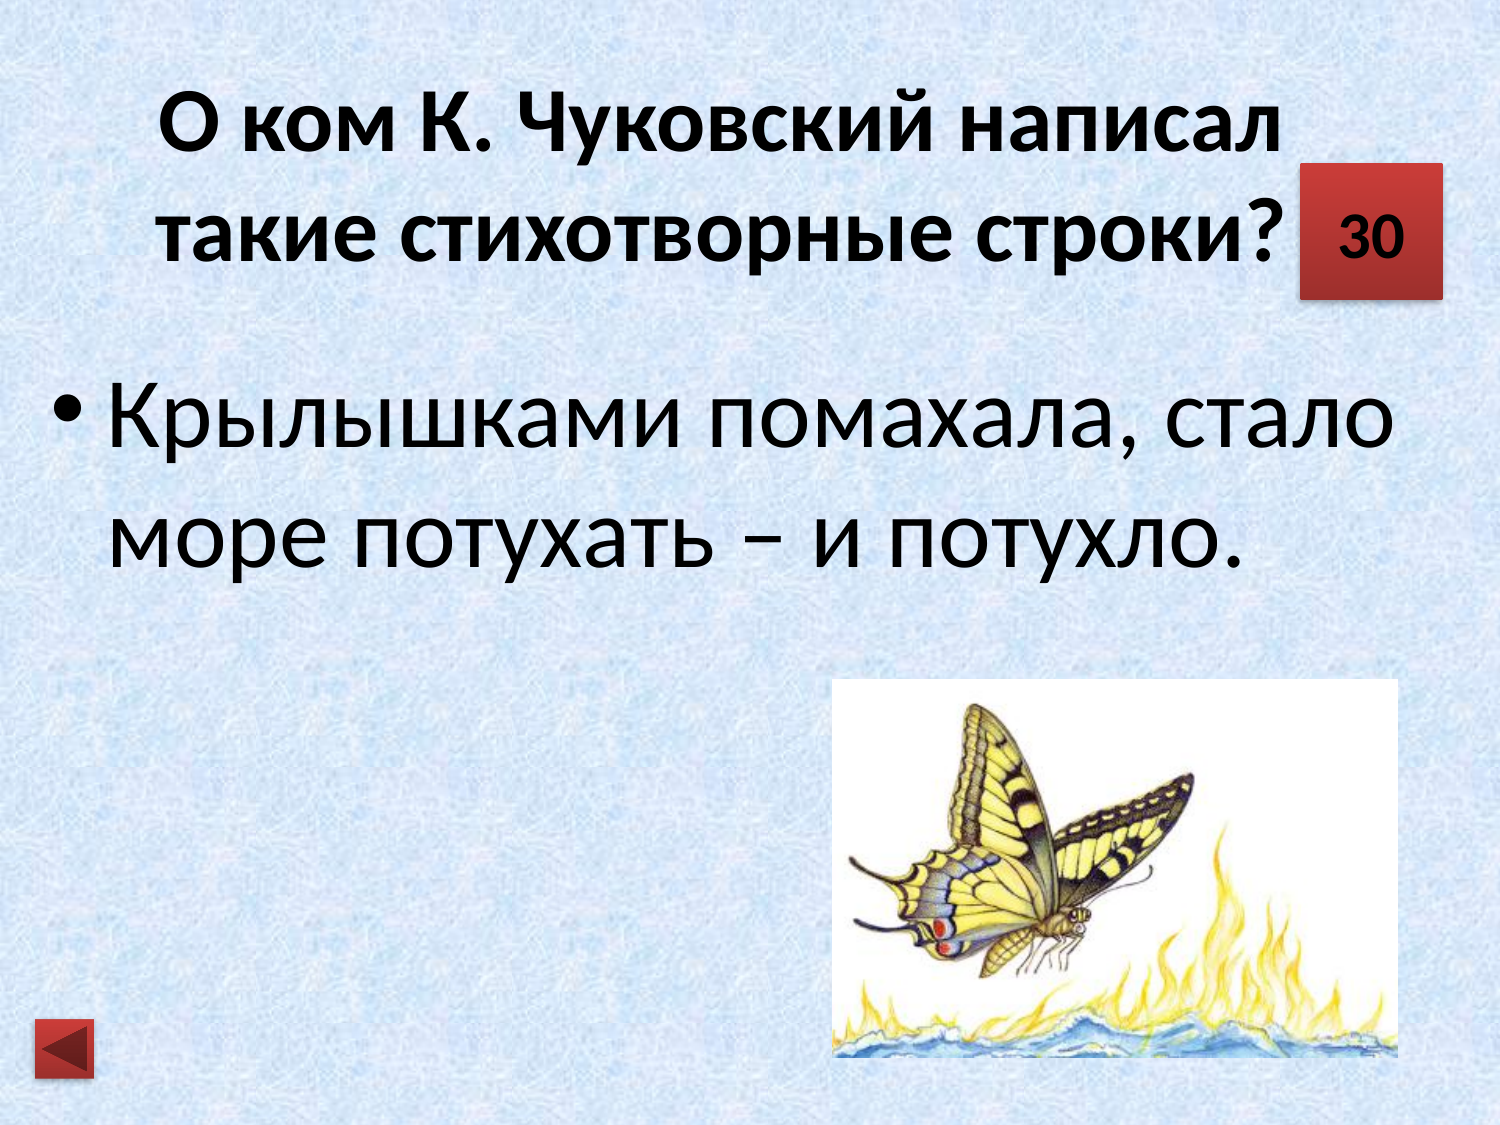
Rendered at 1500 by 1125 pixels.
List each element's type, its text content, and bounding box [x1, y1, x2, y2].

picture [0, 0, 1500, 1125]
title О ком К. Чуковский написал такие стихотворные строки? [46, 70, 1398, 270]
text_box [35, 1019, 95, 1079]
list Крылышками помахала, стало море потухать – и потухло. [34, 339, 1500, 1055]
text_box 30 [1300, 163, 1443, 300]
